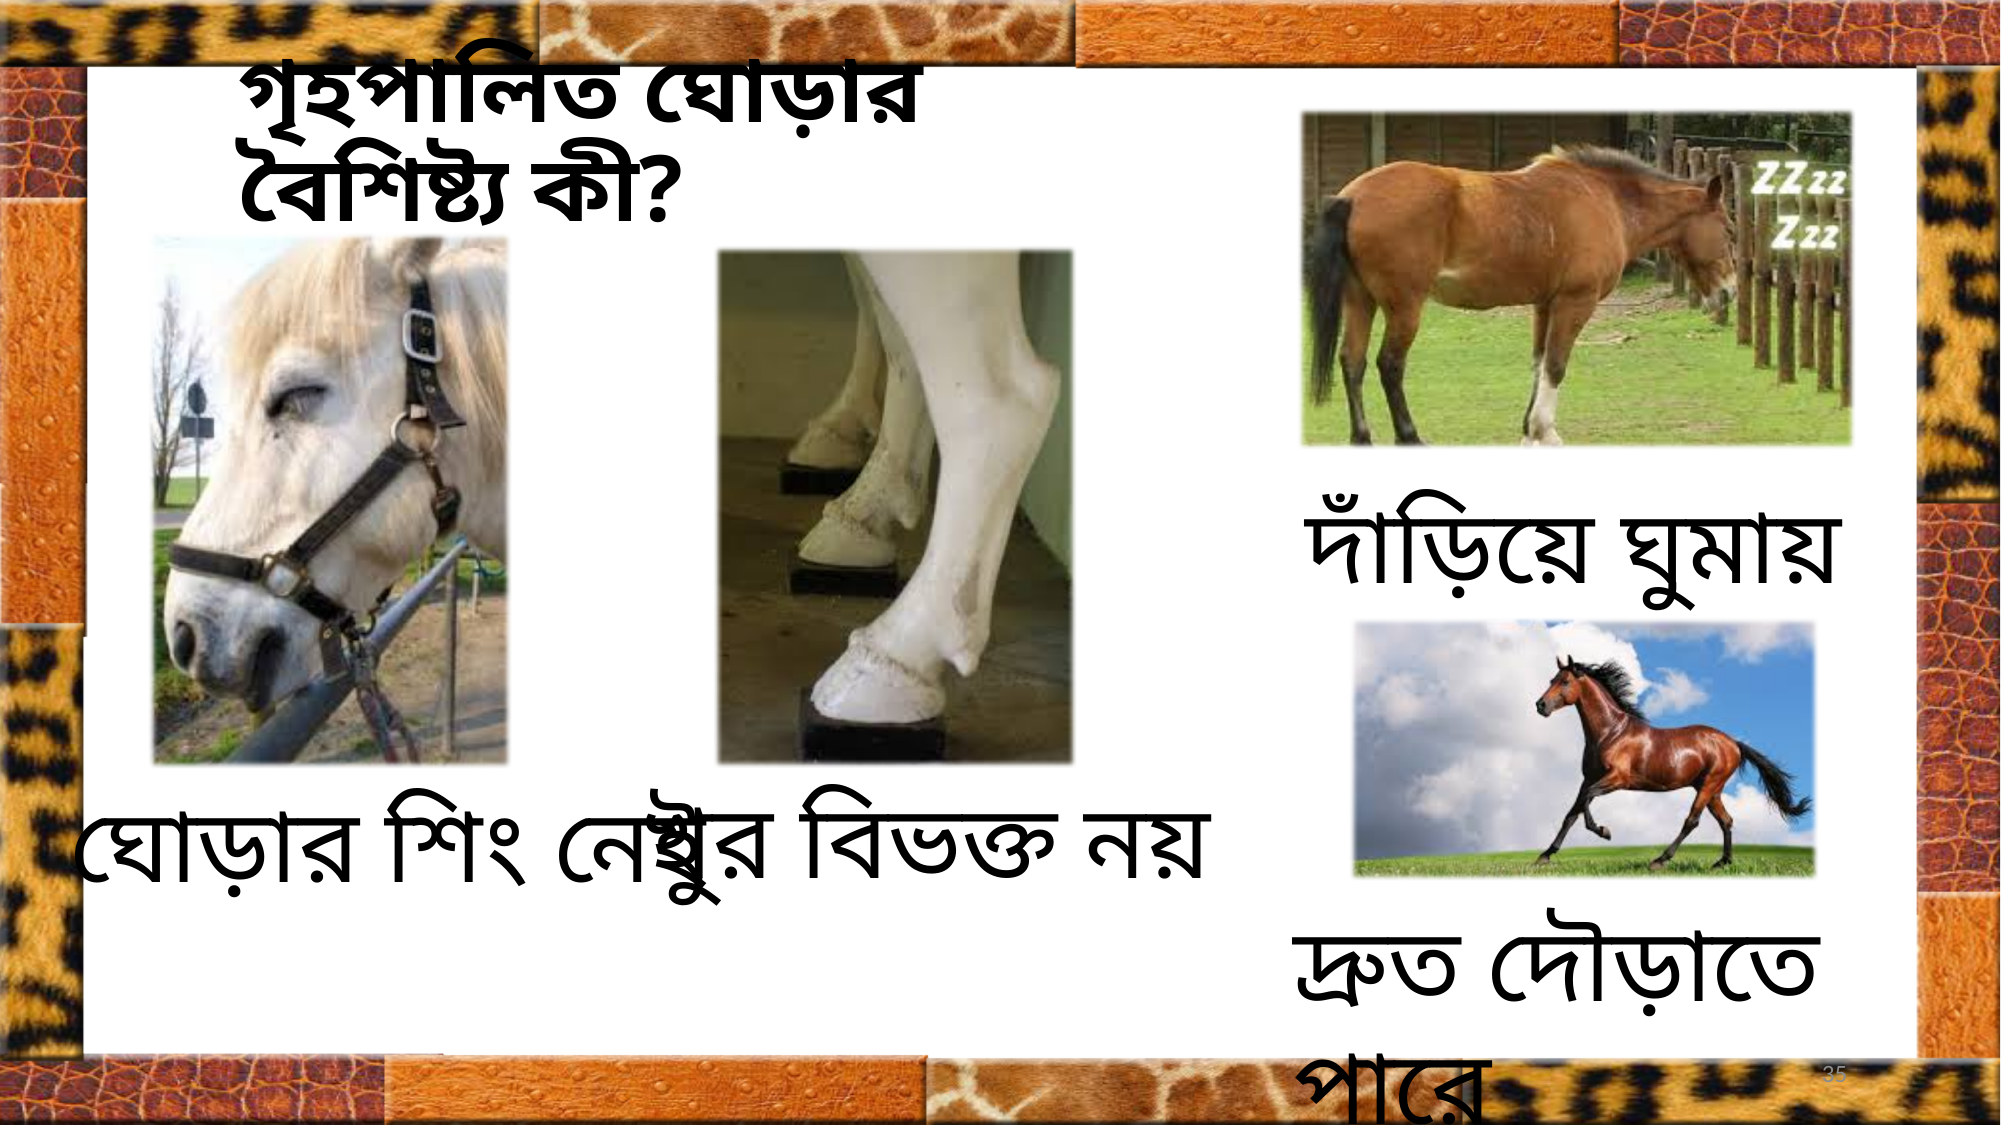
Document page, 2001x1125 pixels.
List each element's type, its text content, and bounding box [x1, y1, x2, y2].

picture [0, 0, 2001, 1125]
title গৃহপালিত ঘোড়ার বৈশিষ্ট্য কী? [223, 67, 1142, 229]
text_box খুর বিভক্ত নয় [626, 768, 1226, 907]
text_box ঘোড়ার শিং নেই [55, 772, 721, 911]
slide_number 35 [1412, 1042, 1863, 1103]
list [1349, 617, 1819, 881]
text_box দাঁড়িয়ে ঘুমায় [1290, 473, 1883, 612]
text_box দ্রুত দৌড়াতে পারে [1279, 891, 1913, 1125]
